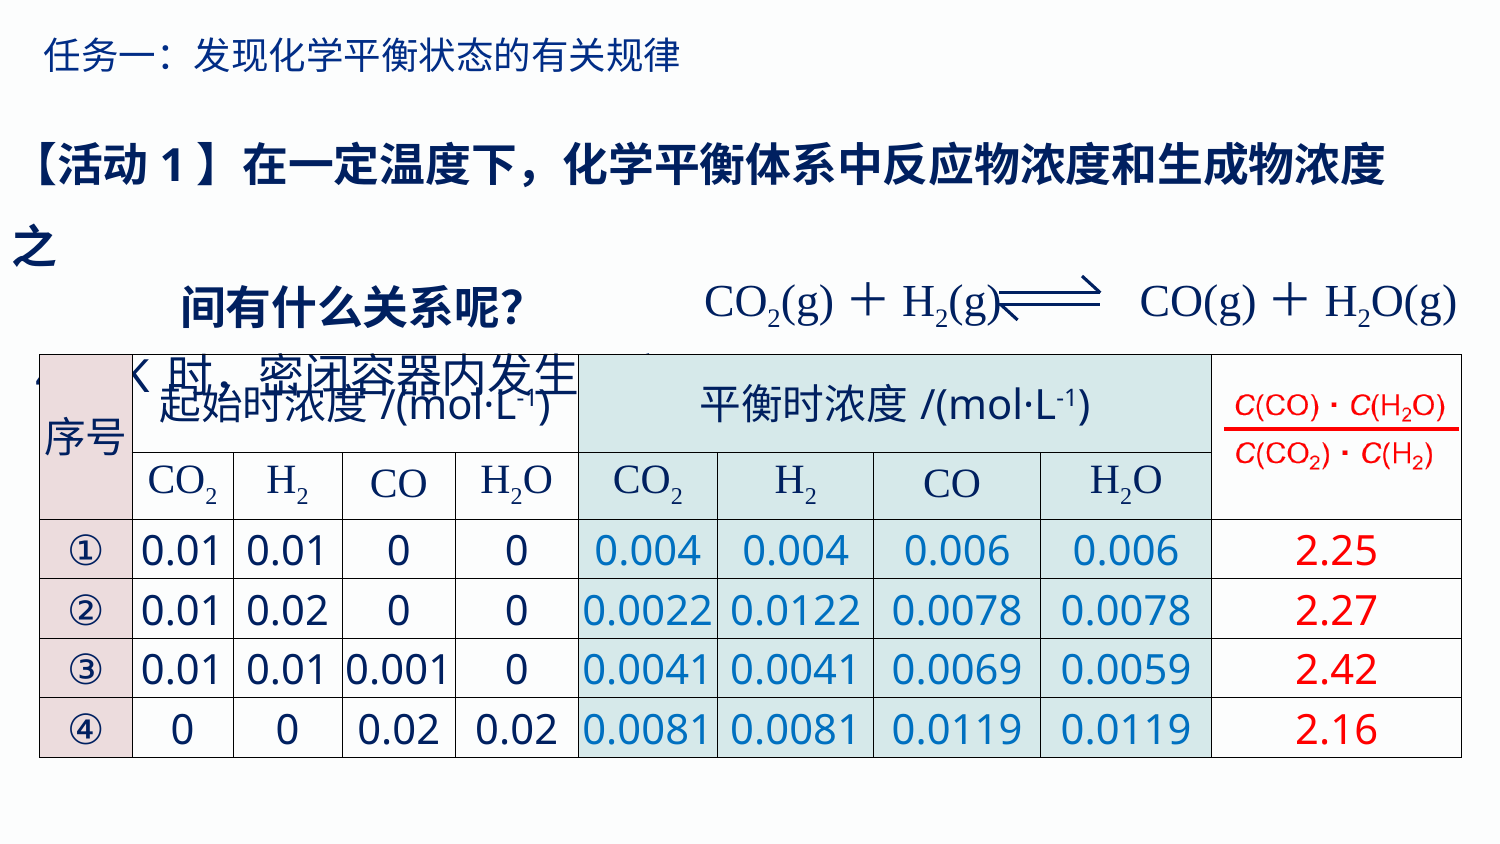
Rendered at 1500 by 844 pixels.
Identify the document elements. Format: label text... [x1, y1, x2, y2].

table_cell 0.0022 [579, 579, 717, 638]
table_cell 0 [133, 698, 233, 757]
table_cell 0.0122 [718, 579, 873, 638]
table_cell 0.01 [133, 639, 233, 697]
table_cell 0.001 [343, 639, 455, 697]
table_cell 0 [456, 520, 578, 578]
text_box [999, 275, 1101, 320]
table_cell 0.02 [456, 698, 578, 757]
table_cell H2 [718, 453, 873, 519]
table_cell 0.0081 [579, 698, 717, 757]
table_cell 0.0119 [1041, 698, 1211, 757]
table_cell 2.16 [1212, 698, 1461, 757]
text_box 【活动1】在一定温度下，化学平衡体系中反应物浓度和生成物浓度之 间有什么关系呢？ 473 K 时，密闭容器内发生反应： [0, 100, 1439, 568]
table_cell 0.0078 [1041, 579, 1211, 638]
table_cell 0.006 [1041, 520, 1211, 578]
table_cell H2O [1041, 453, 1211, 519]
table_cell CO [343, 453, 455, 519]
table_header 起始时浓度/(mol·L-1) [133, 355, 578, 452]
text_box 任务一：发现化学平衡状态的有关规律 [29, 24, 736, 85]
table_header 平衡时浓度/(mol·L-1) [579, 355, 1211, 452]
table_cell 0 [456, 579, 578, 638]
table_cell 2.42 [1212, 639, 1461, 697]
table_cell 0 [343, 520, 455, 578]
table_cell 0.004 [579, 520, 717, 578]
table_cell 0.0069 [874, 639, 1040, 697]
table_cell 0.0078 [874, 579, 1040, 638]
table_cell 0.01 [234, 520, 342, 578]
table_cell 0.006 [874, 520, 1040, 578]
table_cell 0.01 [234, 639, 342, 697]
table_cell ① [40, 520, 132, 578]
table_cell 0.0119 [874, 698, 1040, 757]
table_cell H2O [456, 453, 578, 519]
table_cell 2.25 [1212, 520, 1461, 578]
table_cell 0 [456, 639, 578, 697]
table_cell 0.0041 [579, 639, 717, 697]
table_cell CO2 [133, 453, 233, 519]
table_cell 0.0081 [718, 698, 873, 757]
table_cell 0 [343, 579, 455, 638]
table_cell CO2 [579, 453, 717, 519]
table_cell CO [874, 453, 1040, 519]
table_cell 0.0059 [1041, 639, 1211, 697]
table_cell H2 [234, 453, 342, 519]
table_cell 0.02 [234, 579, 342, 638]
picture [1221, 381, 1483, 477]
table_cell 0 [234, 698, 342, 757]
table_cell 0.01 [133, 520, 233, 578]
table_header [1212, 355, 1461, 519]
table_cell 0.004 [718, 520, 873, 578]
text_box CO2(g)＋H2(g) CO(g)＋H2O(g) [689, 262, 1500, 341]
table_cell 0.0041 [718, 639, 873, 697]
table_cell 0.02 [343, 698, 455, 757]
table_cell 2.27 [1212, 579, 1461, 638]
table_cell 0.01 [133, 579, 233, 638]
table_cell ④ [40, 698, 132, 757]
table_cell ② [40, 579, 132, 638]
table_cell ③ [40, 639, 132, 697]
table_header 序号 [40, 355, 132, 519]
